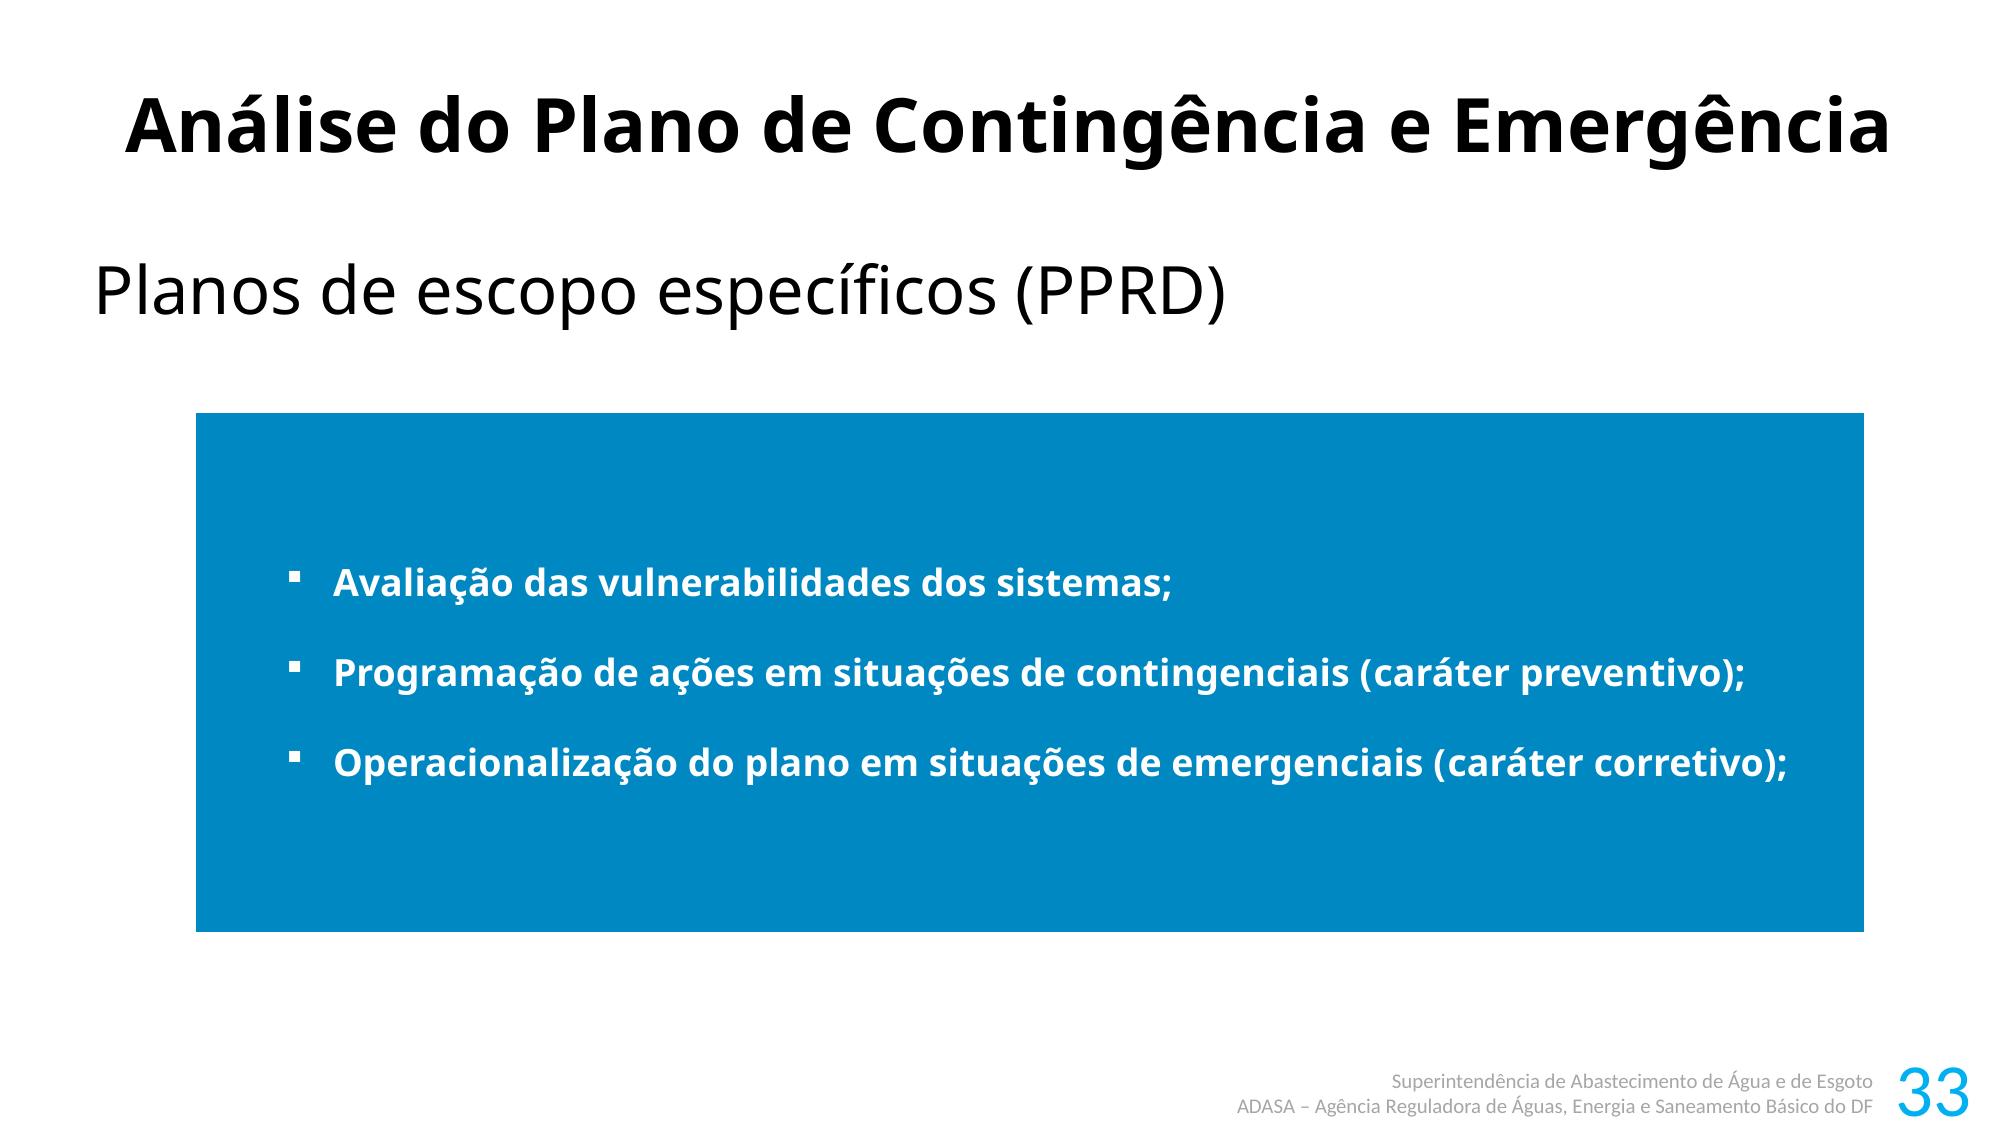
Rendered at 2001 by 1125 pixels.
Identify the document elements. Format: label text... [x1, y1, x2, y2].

text_box Análise do Plano de Contingência e Emergência [79, 29, 1940, 227]
text_box 33 [1868, 1033, 1999, 1111]
text_box [196, 413, 1864, 932]
text_box Avaliação das vulnerabilidades dos sistemas; Programação de ações em situações de contingenciais (caráter preventivo); Operacionalização do plano em situações de emergenciais (caráter corretivo); [196, 506, 1846, 792]
text_box Superintendência de Abastecimento de Água e de Esgoto ADASA – Agência Reguladora de Águas, Energia e Saneamento Básico do DF [1222, 1060, 1889, 1125]
text_box Planos de escopo específicos (PPRD) [79, 240, 1747, 336]
